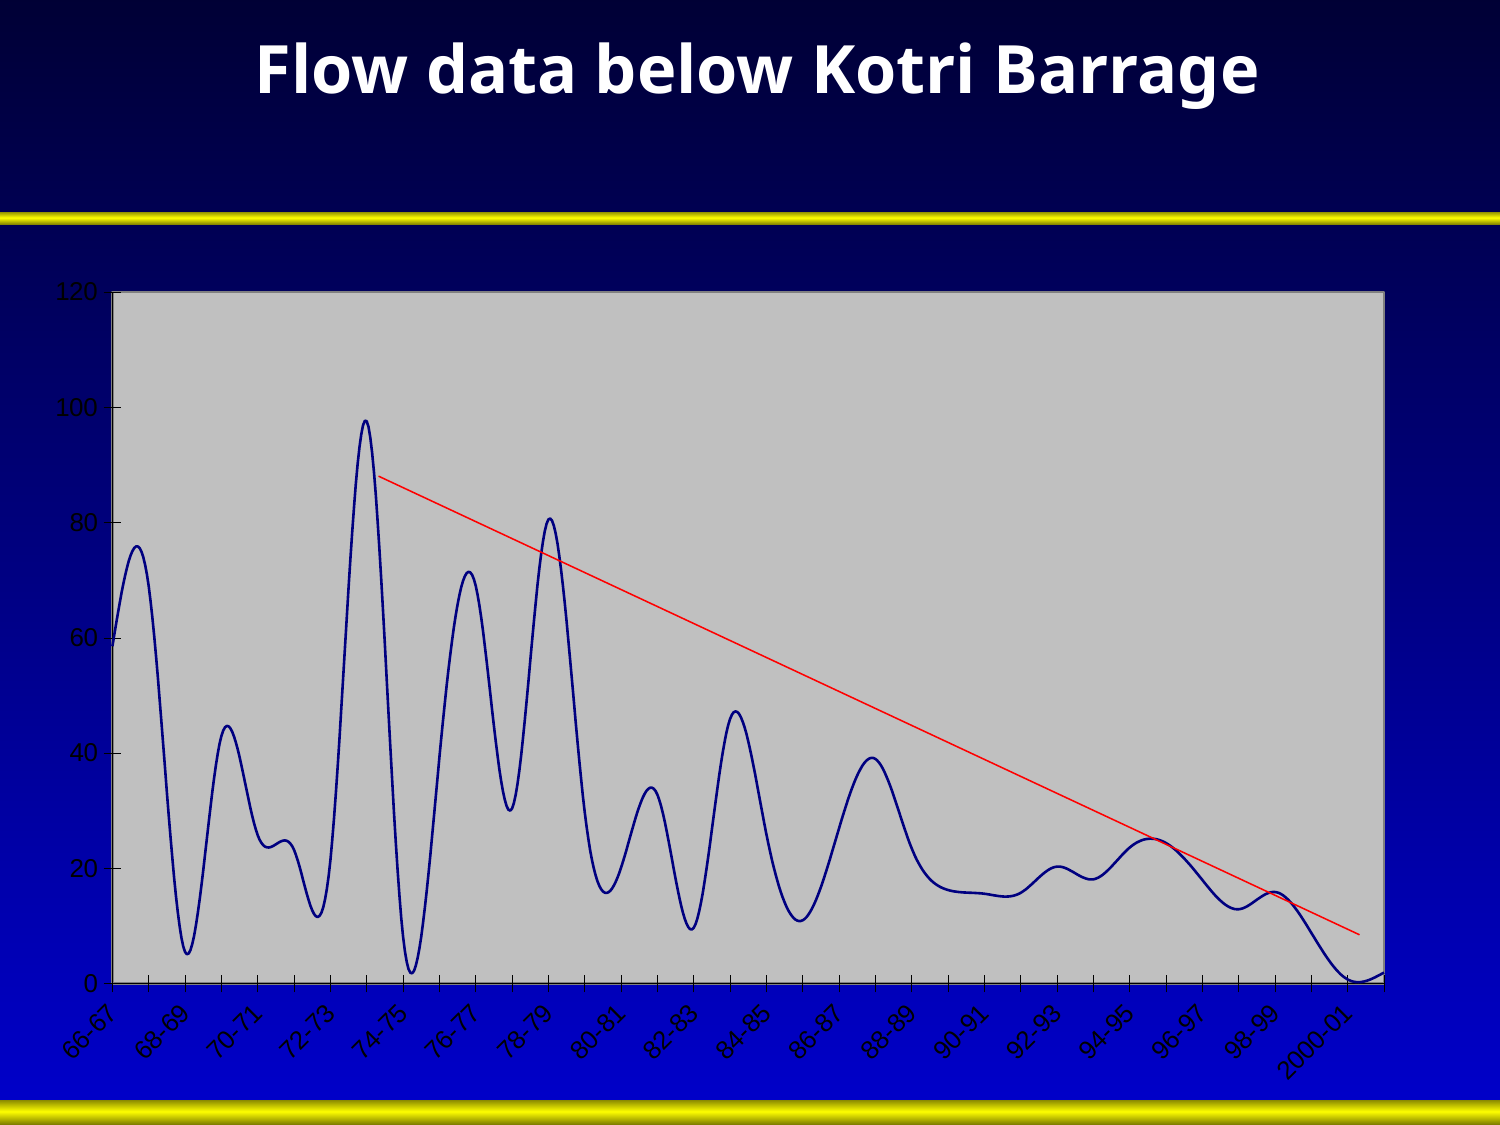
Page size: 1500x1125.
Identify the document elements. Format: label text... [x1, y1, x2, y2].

chart [37, 228, 1455, 1086]
title Flow data below Kotri Barrage [74, 0, 1426, 115]
